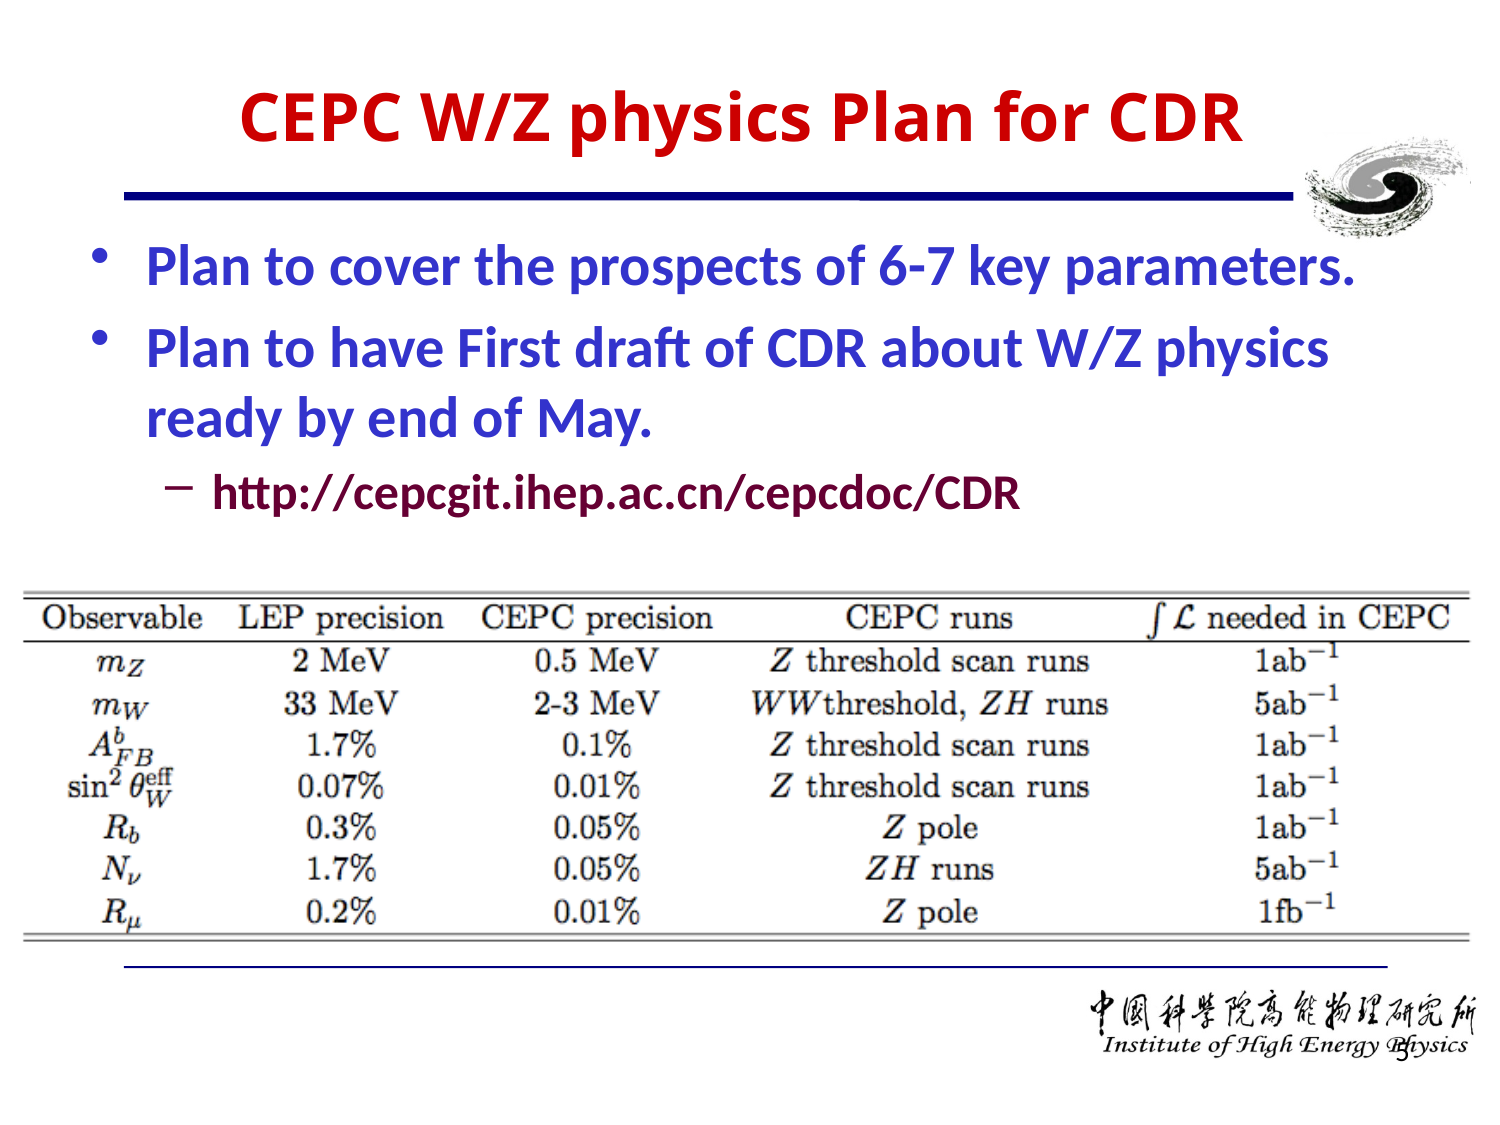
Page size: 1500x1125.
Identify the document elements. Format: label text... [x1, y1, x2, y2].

list Plan to cover the prospects of 6-7 key parameters. Plan to have First draft of CDR about W/Z physics ready by end of May. http://cepcgit.ihep.ac.cn/cepcdoc/CDR [75, 220, 1425, 558]
slide_number 5 [1074, 1024, 1426, 1103]
picture [1305, 132, 1471, 244]
picture [2, 560, 1500, 967]
picture [1080, 983, 1482, 1059]
title CEPC W/Z physics Plan for CDR [75, 45, 1425, 185]
